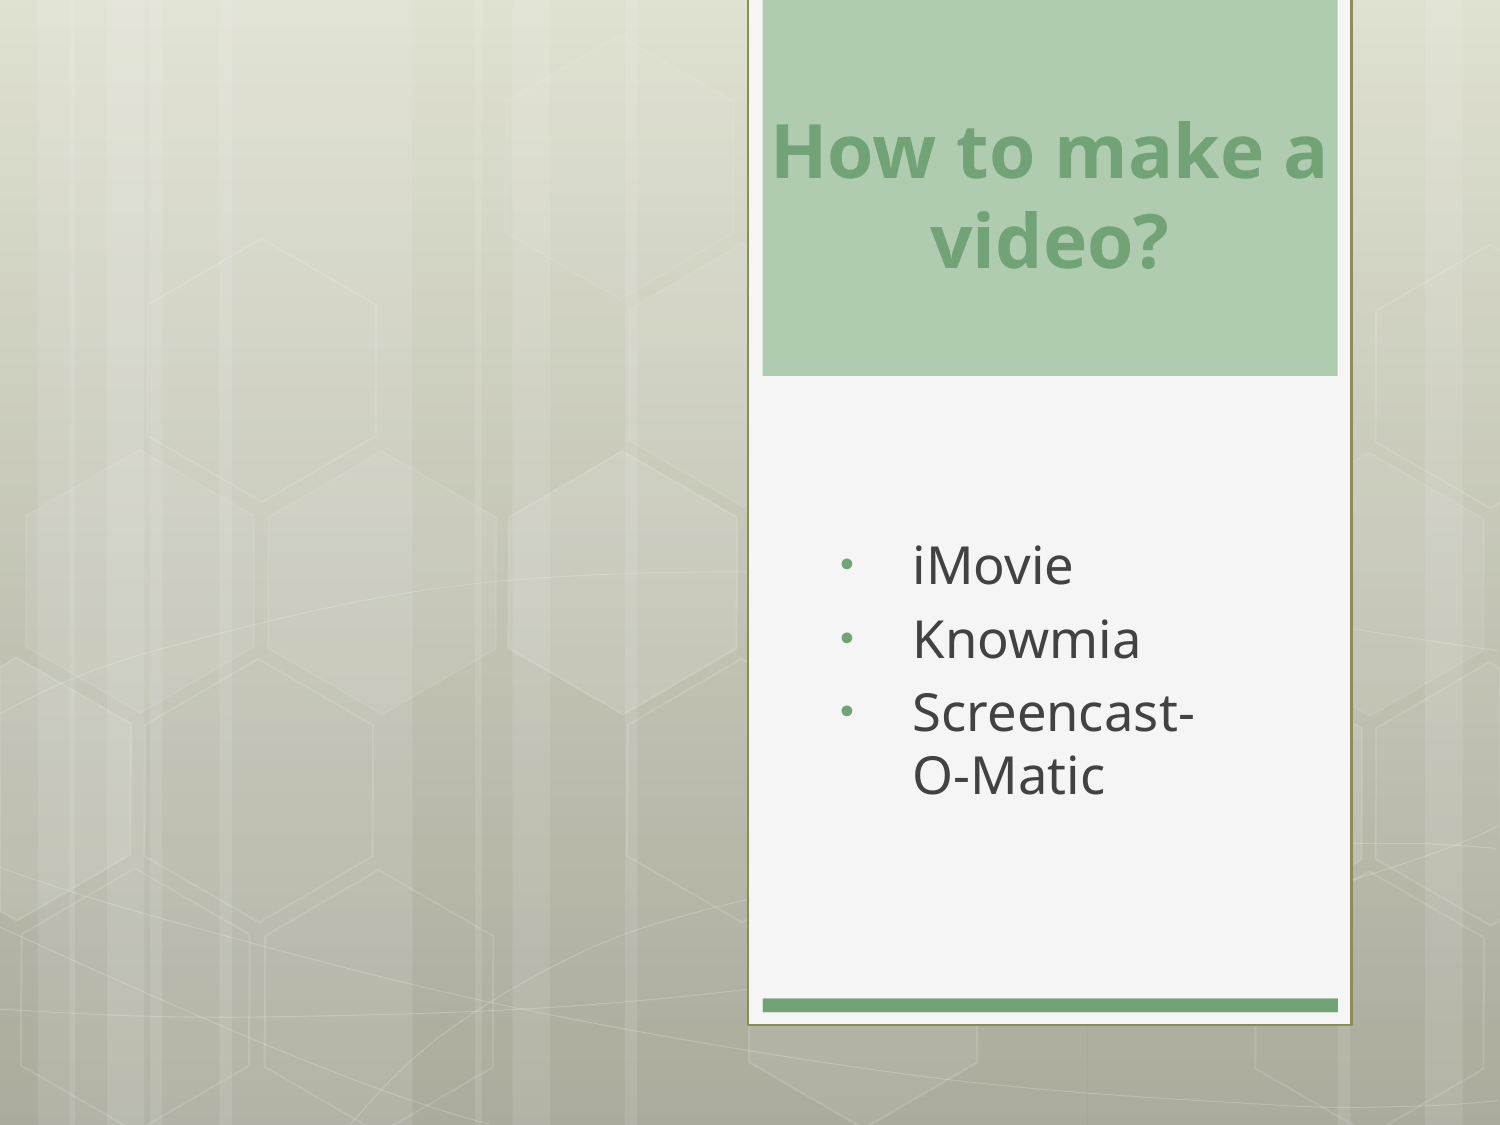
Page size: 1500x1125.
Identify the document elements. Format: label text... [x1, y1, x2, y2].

title How to make a video? [699, 50, 1400, 292]
subtitle iMovie Knowmia Screencast-O-Matic [825, 525, 1225, 813]
